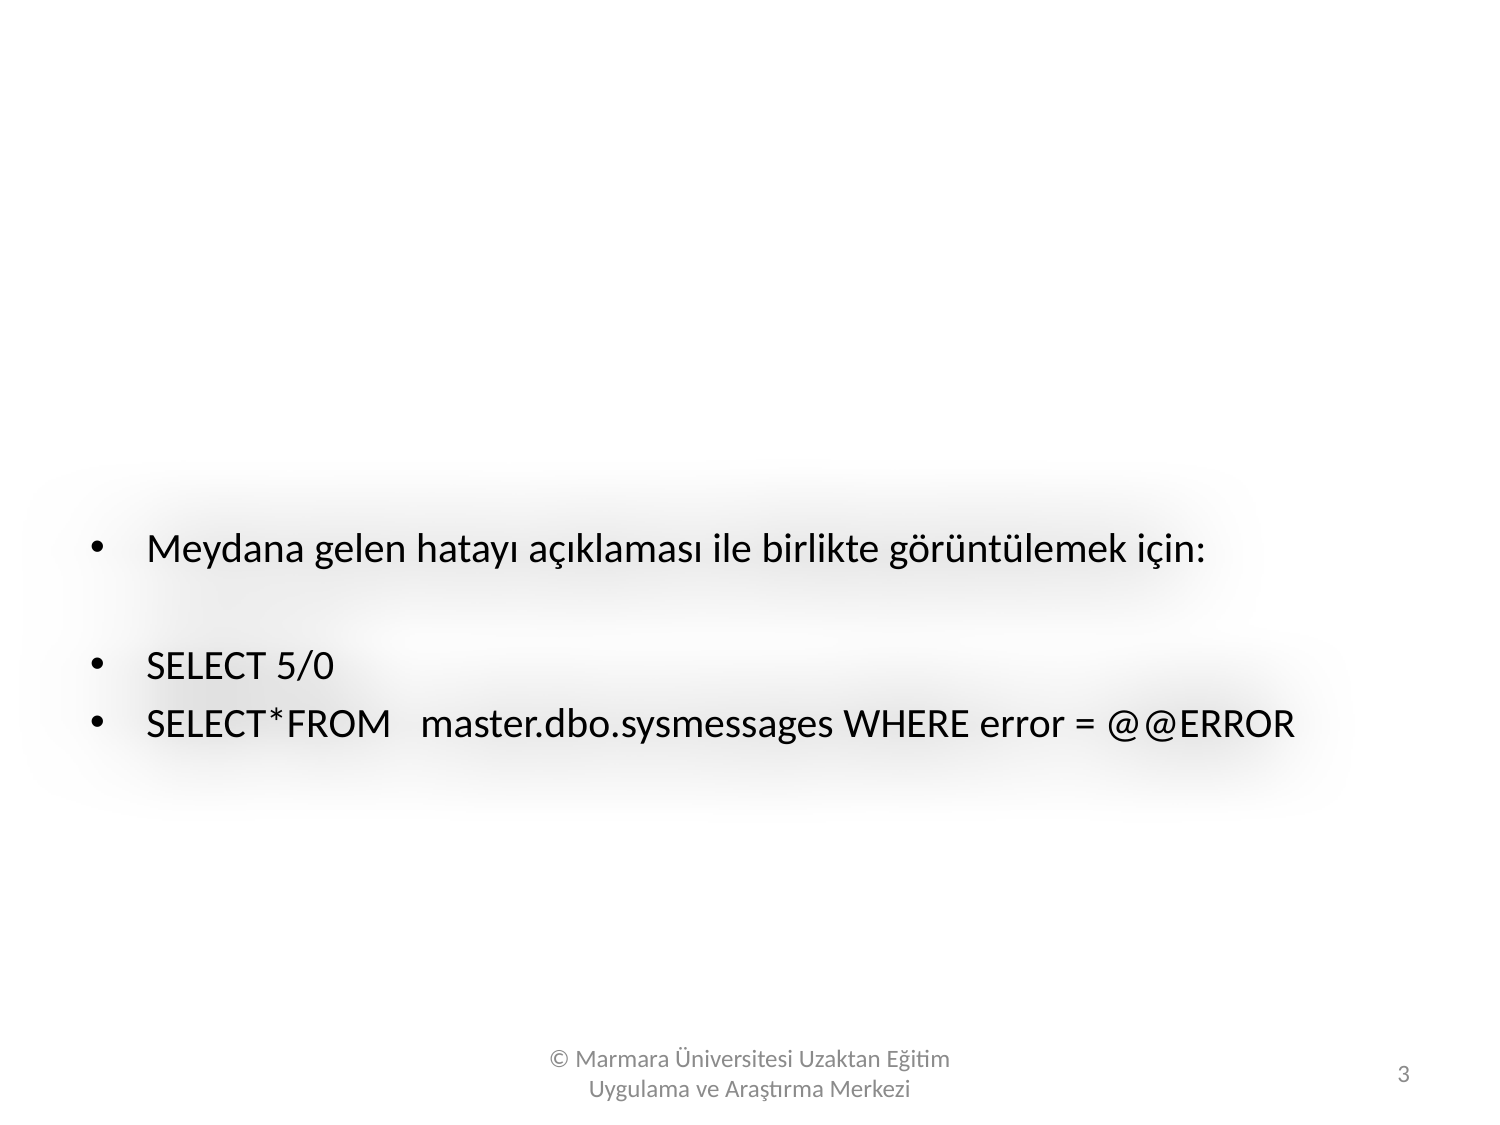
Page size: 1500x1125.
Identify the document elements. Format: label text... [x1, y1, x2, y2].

list Meydana gelen hatayı açıklaması ile birlikte görüntülemek için: SELECT 5/0 SELECT*FROM master.dbo.sysmessages WHERE error = @@ERROR [75, 262, 1425, 1005]
footer © Marmara Üniversitesi Uzaktan Eğitim Uygulama ve Araştırma Merkezi [512, 1042, 988, 1103]
slide_number 3 [1074, 1042, 1425, 1103]
